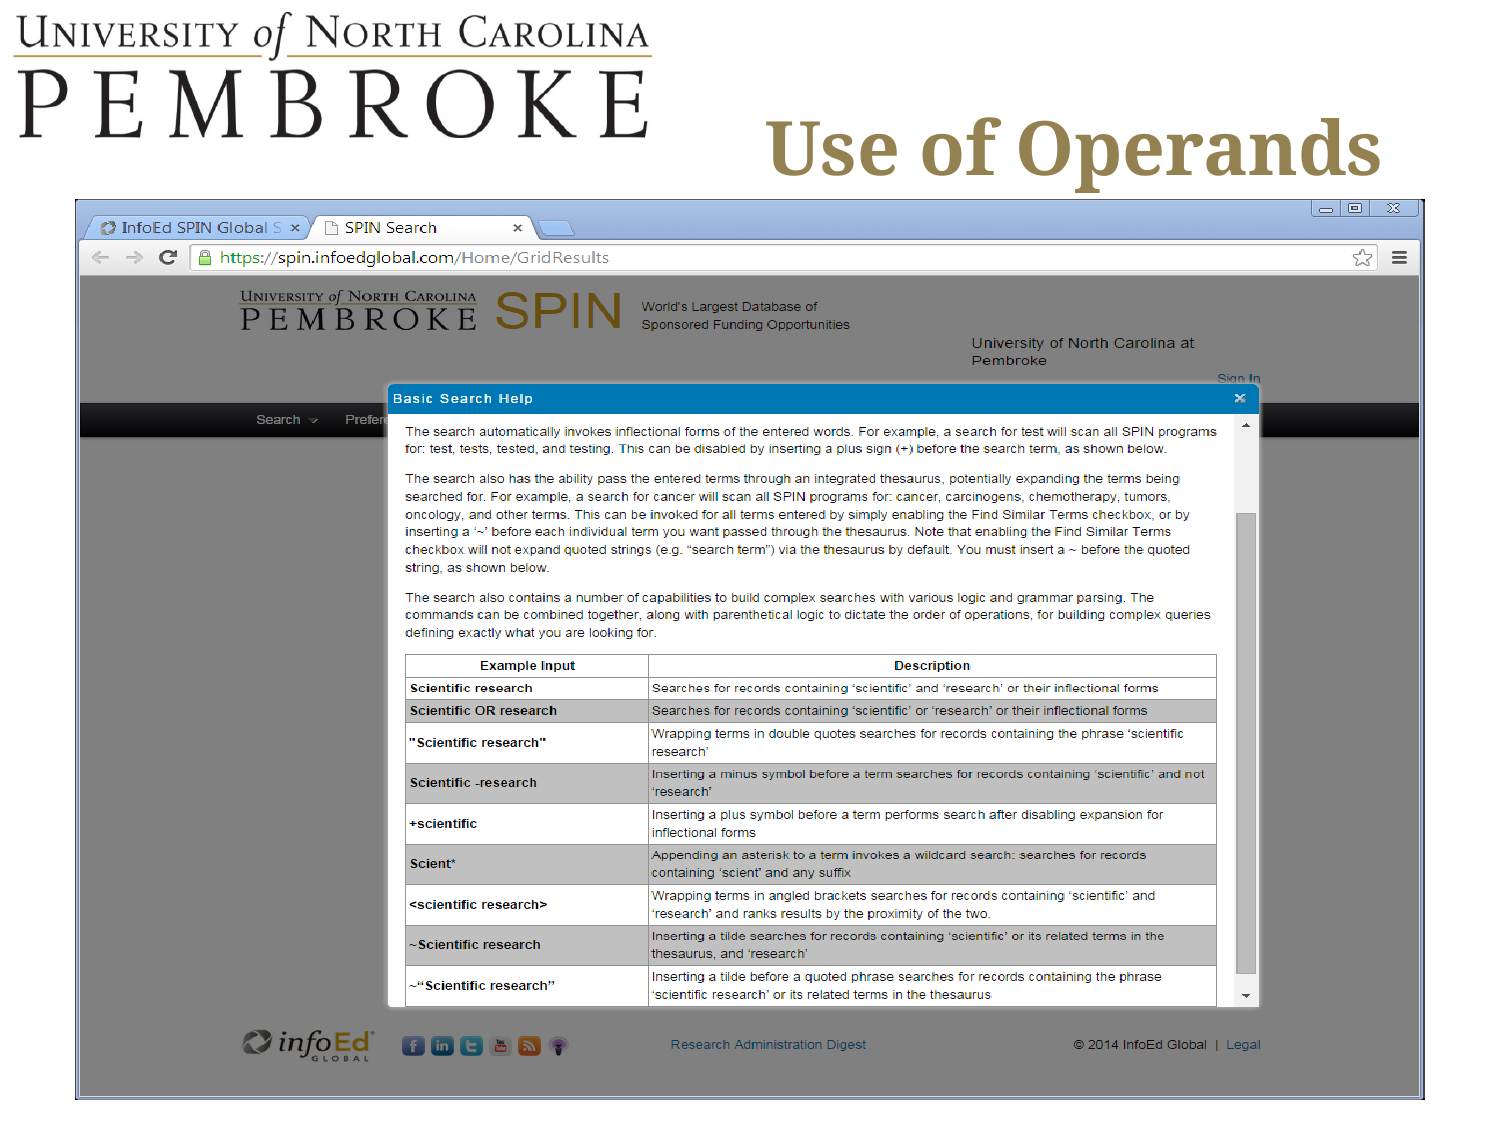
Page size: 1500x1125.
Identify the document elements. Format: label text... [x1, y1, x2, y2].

picture [74, 199, 1426, 1101]
picture [0, 12, 665, 138]
title Use of Operands [750, 76, 1500, 214]
